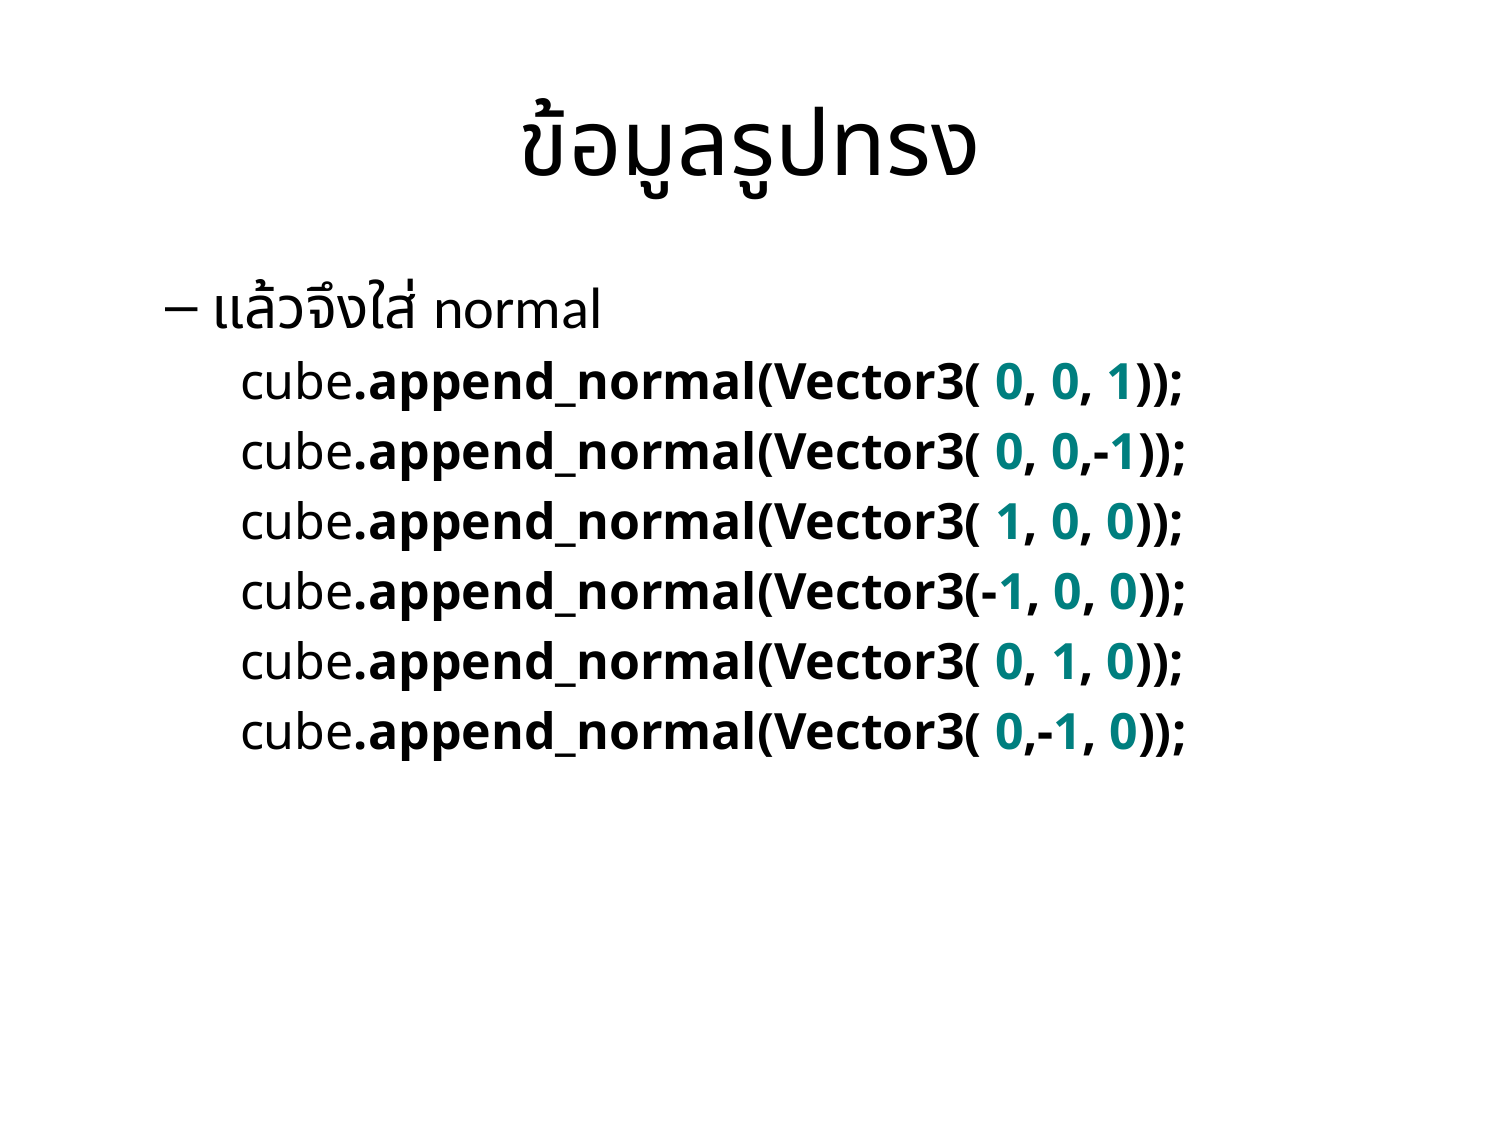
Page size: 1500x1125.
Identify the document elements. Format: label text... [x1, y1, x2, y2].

list แล้วจึงใส่ normal cube.append_normal(Vector3( 0, 0, 1)); cube.append_normal(Vector3( 0, 0,-1)); cube.append_normal(Vector3( 1, 0, 0)); cube.append_normal(Vector3(-1, 0, 0)); cube.append_normal(Vector3( 0, 1, 0)); cube.append_normal(Vector3( 0,-1, 0)); [75, 262, 1425, 1005]
title ข้อมูลรูปทรง [75, 45, 1425, 233]
